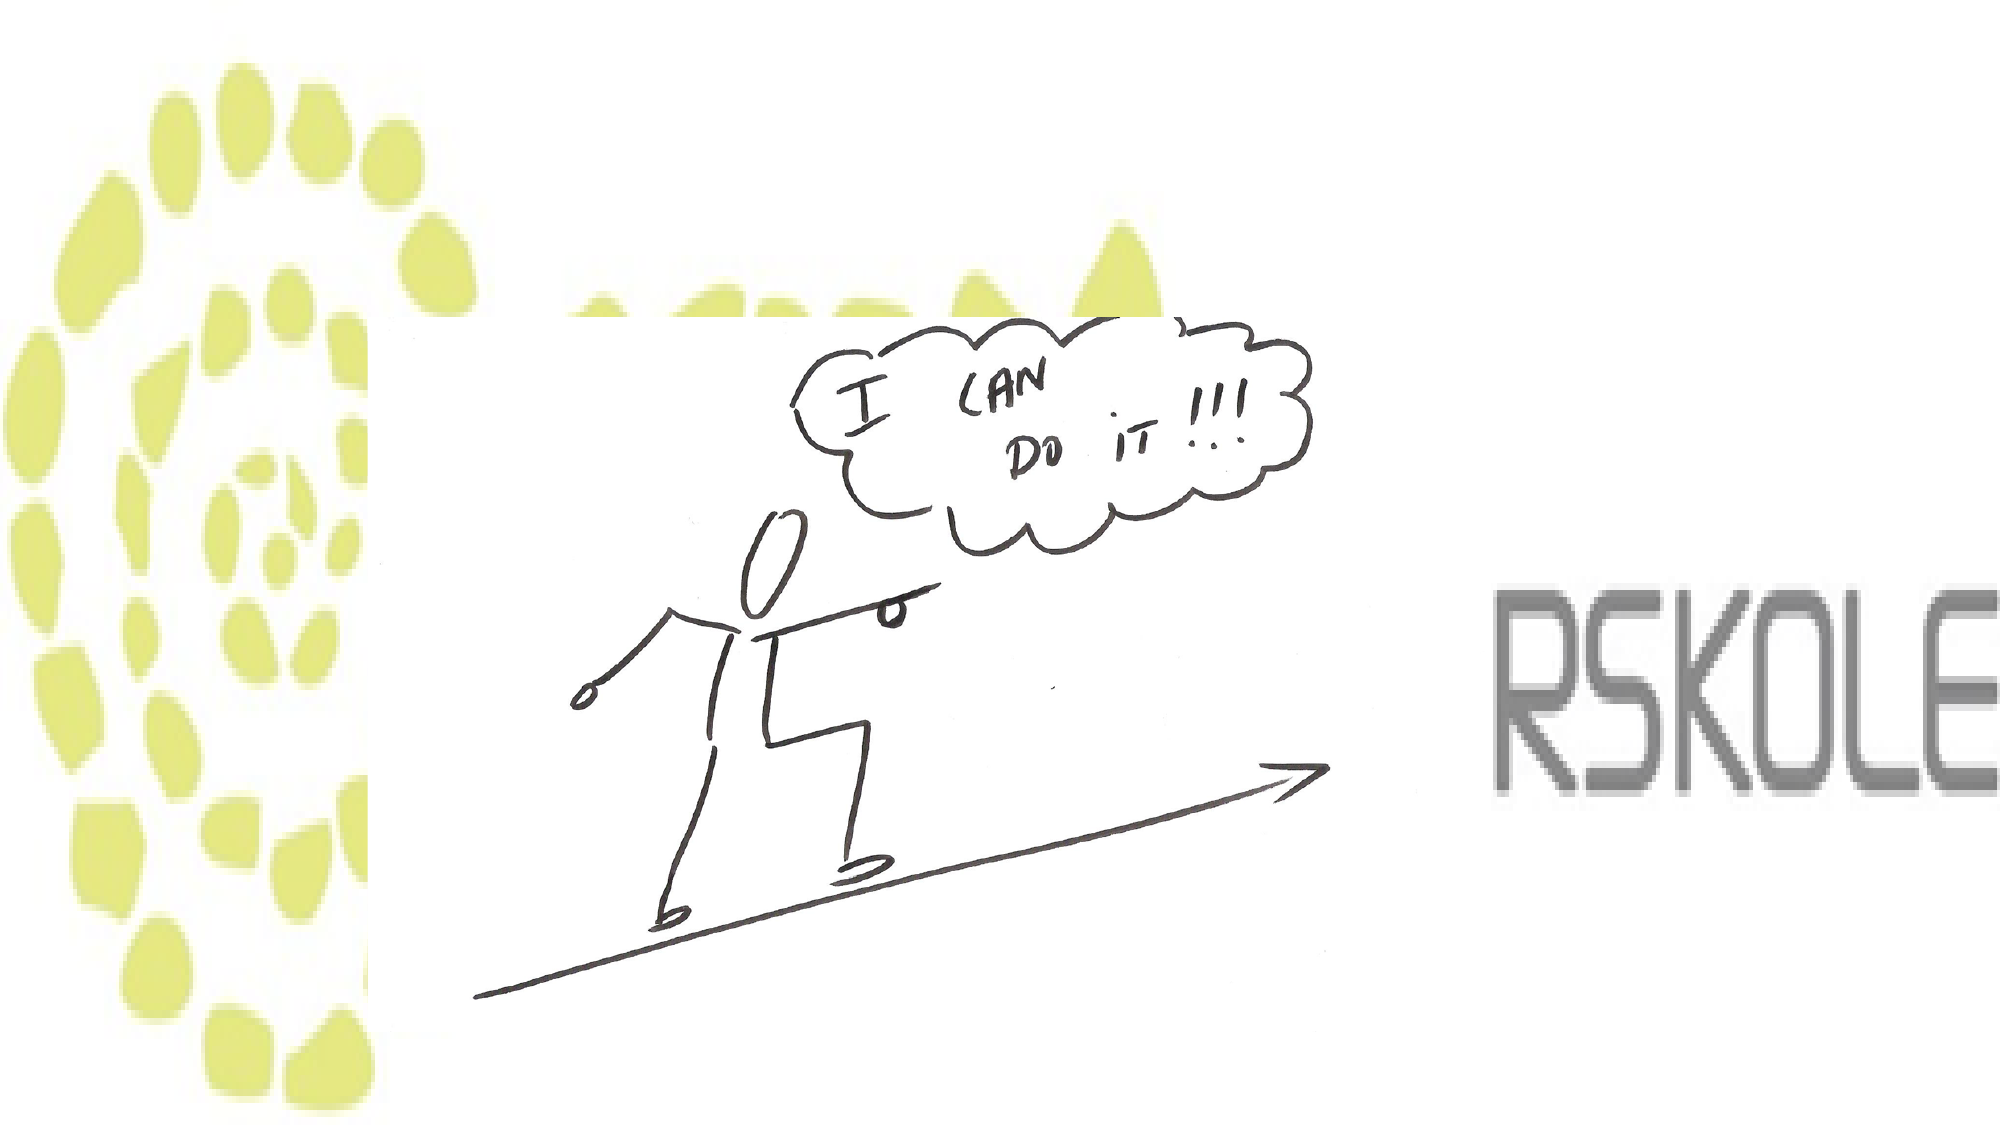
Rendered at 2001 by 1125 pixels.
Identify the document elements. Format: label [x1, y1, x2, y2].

list [367, 317, 1491, 1032]
